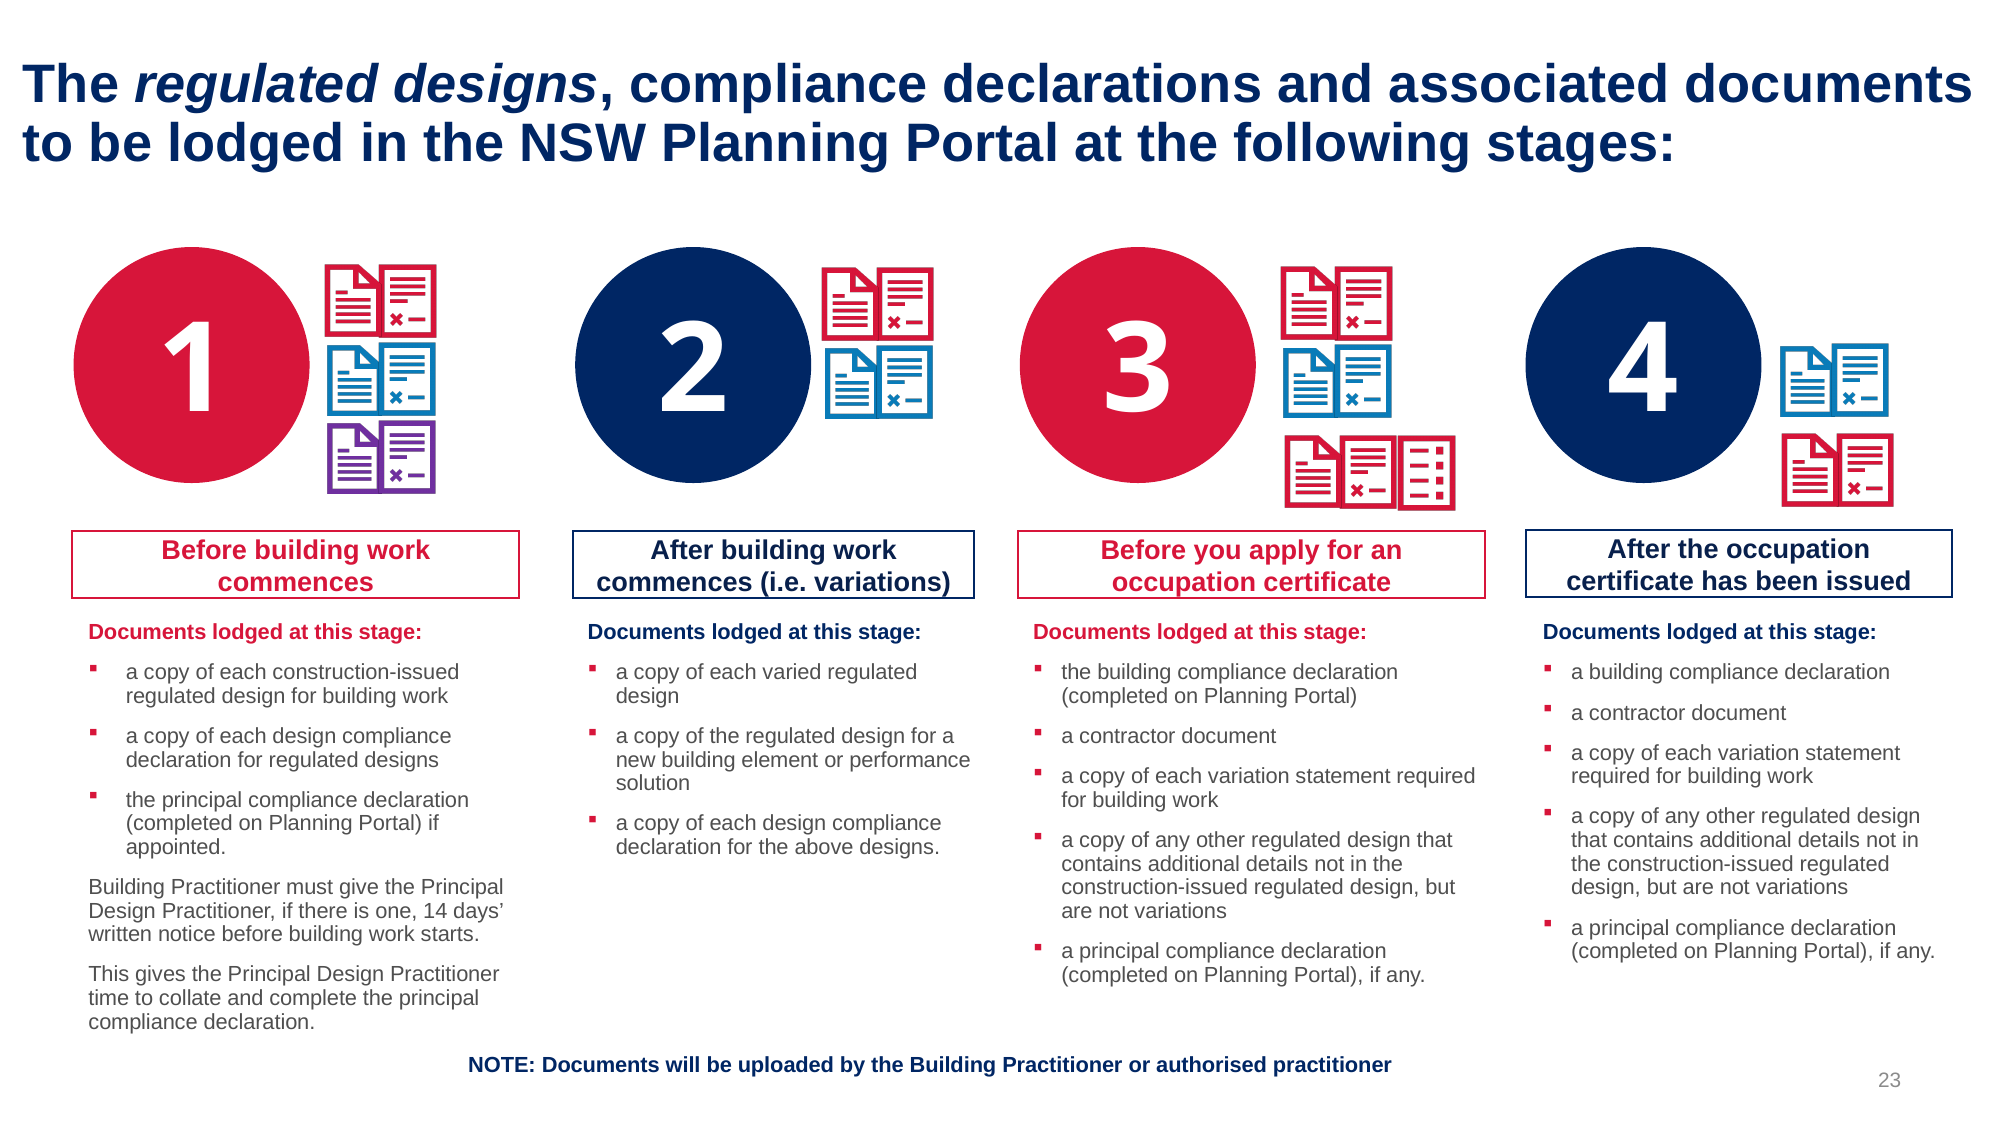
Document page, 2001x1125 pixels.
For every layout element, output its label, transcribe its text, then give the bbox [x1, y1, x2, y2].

text_box After building work commences (i.e. variations) [572, 530, 975, 599]
picture [1265, 259, 1408, 425]
picture [1269, 428, 1471, 518]
title The regulated designs, compliance declarations and associated documents to be lodged in the NSW Planning Portal at the following stages: [22, 56, 1978, 234]
text_box [73, 247, 310, 484]
text_box 4 [1593, 279, 1695, 444]
text_box Before you apply for an occupation certificate [1017, 530, 1486, 599]
text_box Documents lodged at this stage: the building compliance declaration (completed on Planning Portal) a contractor document a copy of each variation statement required for building work a copy of any other regulated design that contains additional details not in the construction-issued regulated design, but are not variations a principal compliance declaration (completed on Planning Portal), if any. [1033, 620, 1493, 1028]
text_box Documents lodged at this stage: a copy of each construction-issued regulated design for building work a copy of each design compliance declaration for regulated designs the principal compliance declaration (completed on Planning Portal) if appointed. Building Practitioner must give the Principal Design Practitioner, if there is one, 14 days’ written notice before building work starts. This gives the Principal Design Practitioner time to collate and complete the principal compliance declaration. [88, 620, 520, 1034]
text_box NOTE: Documents will be uploaded by the Building Practitioner or authorised practitioner [468, 1054, 1532, 1078]
text_box [71, 915, 233, 1103]
text_box 3 [1087, 279, 1189, 444]
text_box Documents lodged at this stage: a copy of each varied regulated design a copy of the regulated design for a new building element or performance solution a copy of each design compliance declaration for the above designs. [587, 620, 974, 900]
text_box [575, 247, 810, 484]
text_box 2 [642, 279, 744, 444]
text_box Documents lodged at this stage: a building compliance declaration a contractor document a copy of each variation statement required for building work a copy of any other regulated design that contains additional details not in the construction-issued regulated design, but are not variations a principal compliance declaration (completed on Planning Portal), if any. [1542, 620, 1952, 964]
text_box After the occupation certificate has been issued [1525, 529, 1953, 598]
picture [1766, 426, 1909, 514]
text_box Before building work commences [71, 530, 520, 599]
picture [1765, 336, 1904, 424]
picture [806, 260, 949, 426]
text_box 1 [142, 279, 244, 444]
slide_number 23 [1875, 1066, 1902, 1092]
text_box [1525, 247, 1762, 484]
text_box [1019, 247, 1256, 484]
picture [309, 257, 452, 501]
